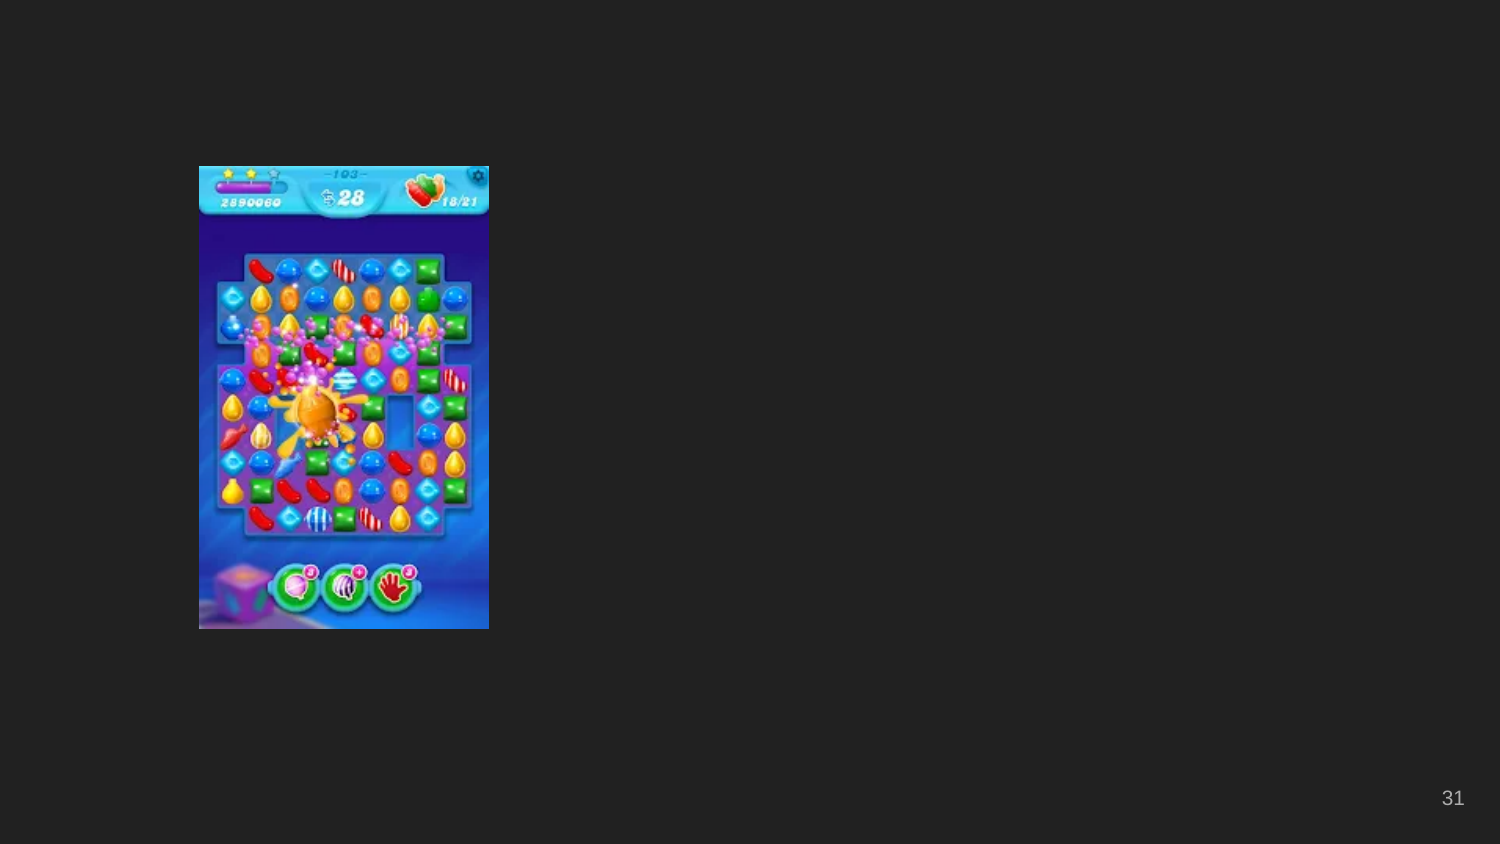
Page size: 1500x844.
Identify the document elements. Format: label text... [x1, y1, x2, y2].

slide_number ‹#› [1389, 764, 1480, 830]
picture [199, 165, 489, 629]
